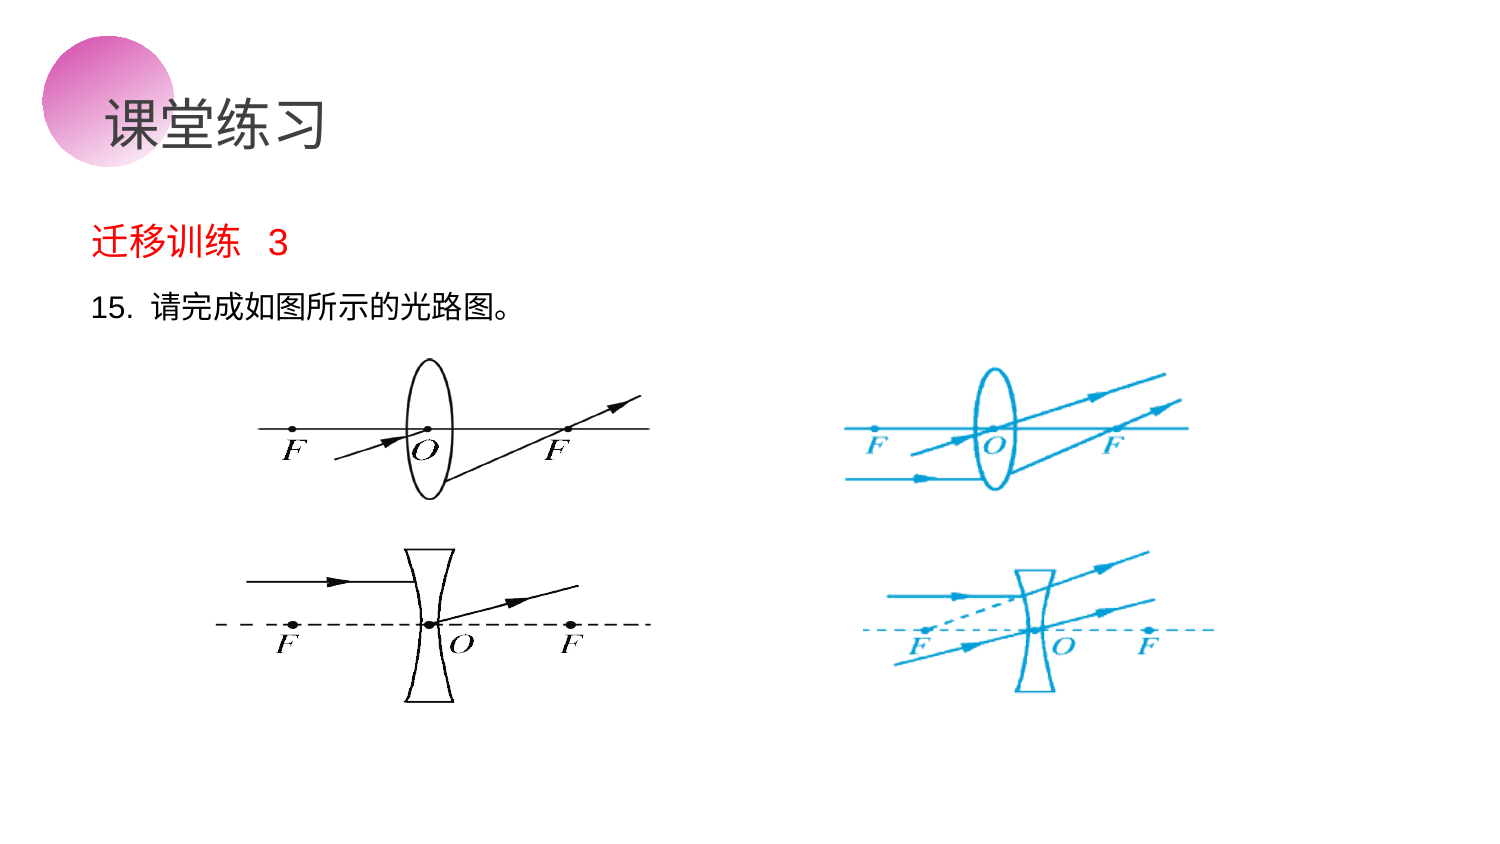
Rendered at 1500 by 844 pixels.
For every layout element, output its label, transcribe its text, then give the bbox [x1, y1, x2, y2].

picture [240, 352, 666, 507]
text_box 迁移训练 3 [81, 207, 325, 274]
picture [839, 362, 1195, 497]
picture [863, 547, 1214, 705]
picture [197, 534, 666, 717]
text_box 课堂练习 [92, 83, 634, 162]
text_box 15. 请完成如图所示的光路图。 [79, 281, 537, 331]
